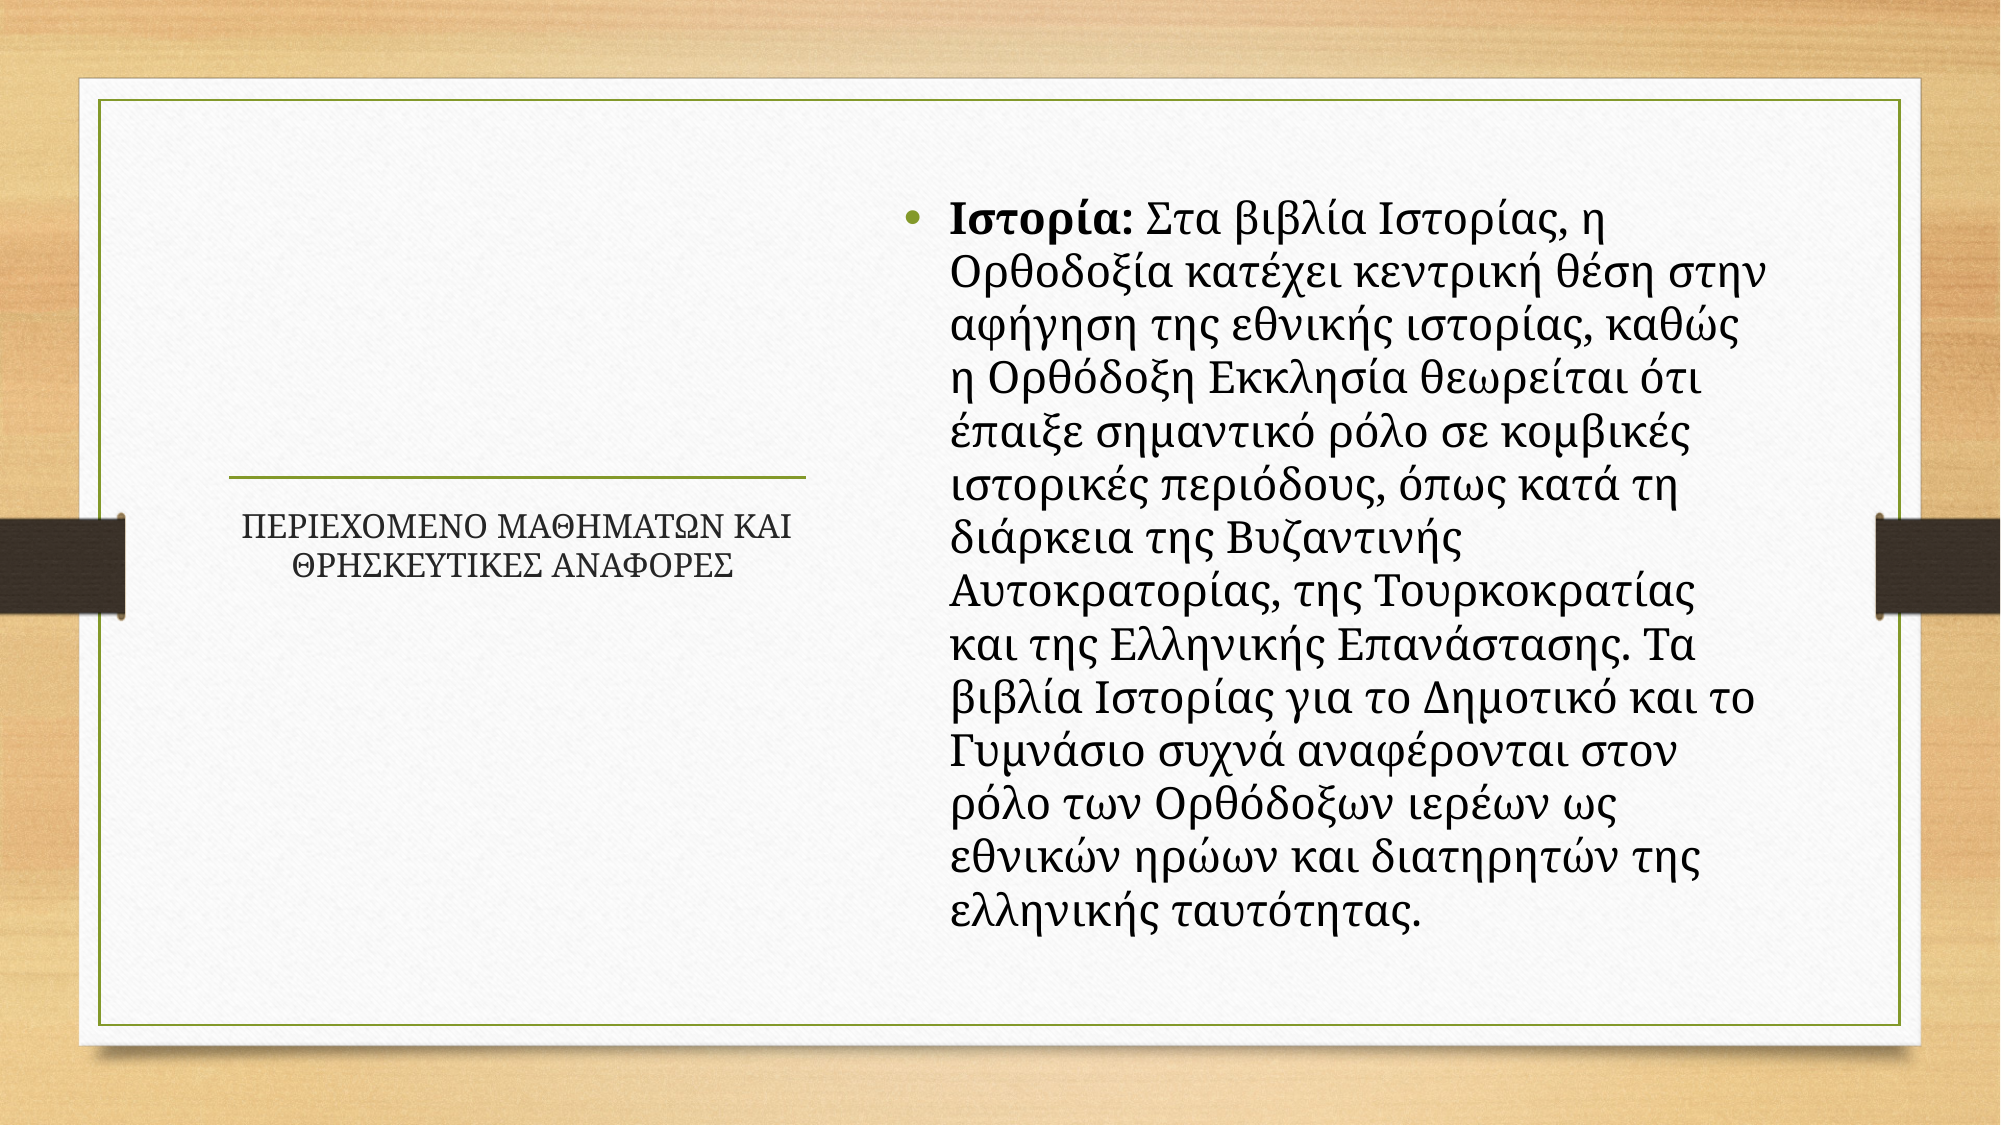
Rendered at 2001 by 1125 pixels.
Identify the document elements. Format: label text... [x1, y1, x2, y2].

list Ιστορία: Στα βιβλία Ιστορίας, η Ορθοδοξία κατέχει κεντρική θέση στην αφήγηση της εθνικής ιστορίας, καθώς η Ορθόδοξη Εκκλησία θεωρείται ότι έπαιξε σημαντικό ρόλο σε κομβικές ιστορικές περιόδους, όπως κατά τη διάρκεια της Βυζαντινής Αυτοκρατορίας, της Τουρκοκρατίας και της Ελληνικής Επανάστασης. Τα βιβλία Ιστορίας για το Δημοτικό και το Γυμνάσιο συχνά αναφέρονται στον ρόλο των Ορθόδοξων ιερέων ως εθνικών ηρώων και διατηρητών της ελληνικής ταυτότητας. [888, 161, 1787, 964]
picture [0, 0, 2001, 1125]
list ΠΕΡΙΕΧΟΜΕΝΟ ΜΑΘΗΜΑΤΩΝ ΚΑΙ ΘΡΗΣΚΕΥΤΙΚΕΣ ΑΝΑΦΟΡΕΣ [212, 497, 823, 898]
